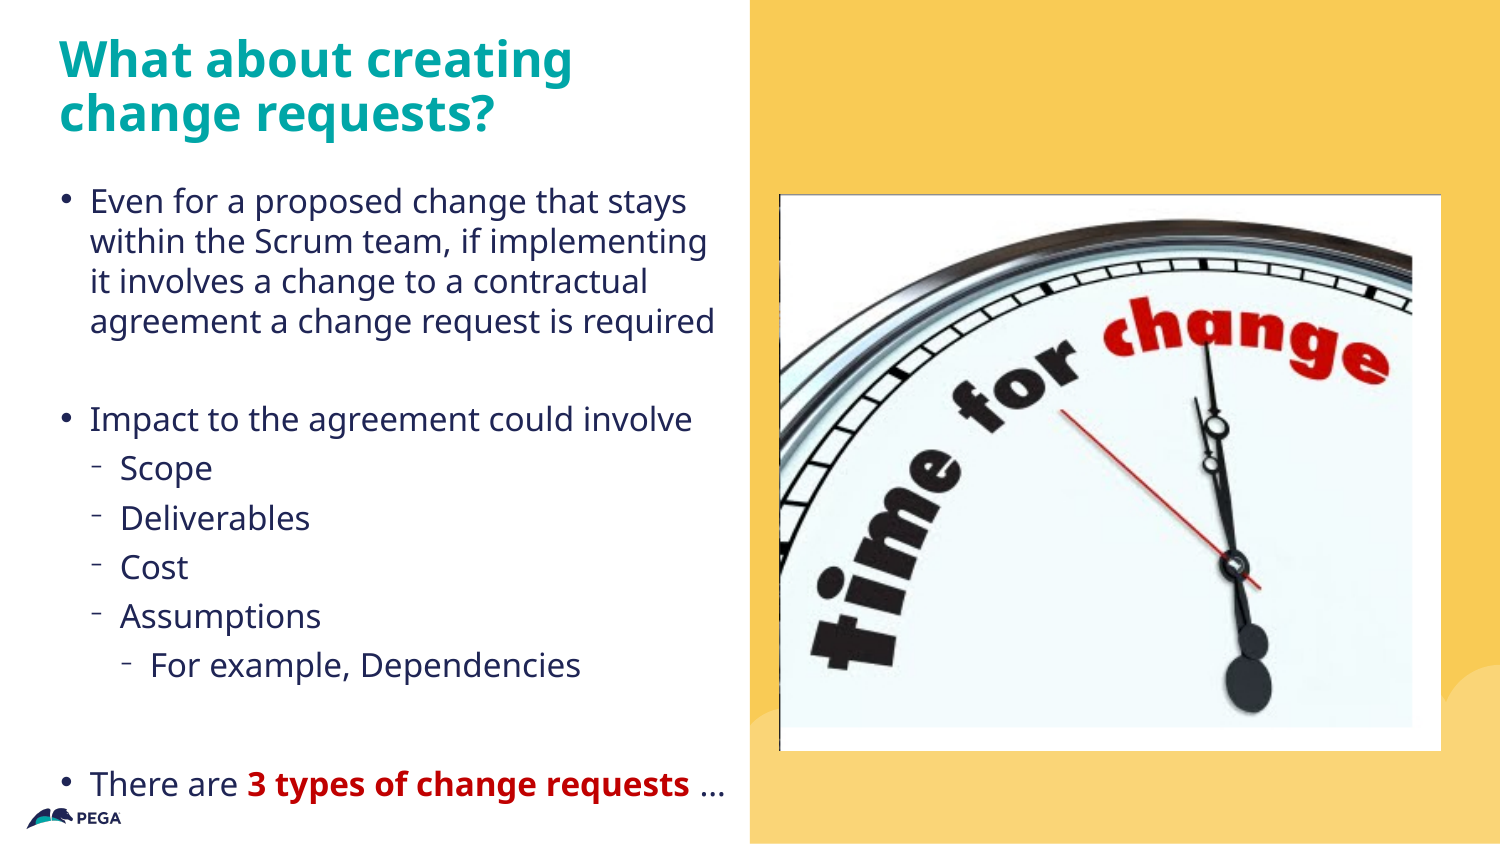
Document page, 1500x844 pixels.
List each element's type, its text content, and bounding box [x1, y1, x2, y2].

list Even for a proposed change that stays within the Scrum team, if implementing it involves a change to a contractual agreement a change request is required Impact to the agreement could involve Scope Deliverables Cost Assumptions For example, Dependencies There are 3 types of change requests … [59, 180, 750, 814]
title What about creating change requests? [59, 30, 721, 143]
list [779, 194, 1441, 751]
